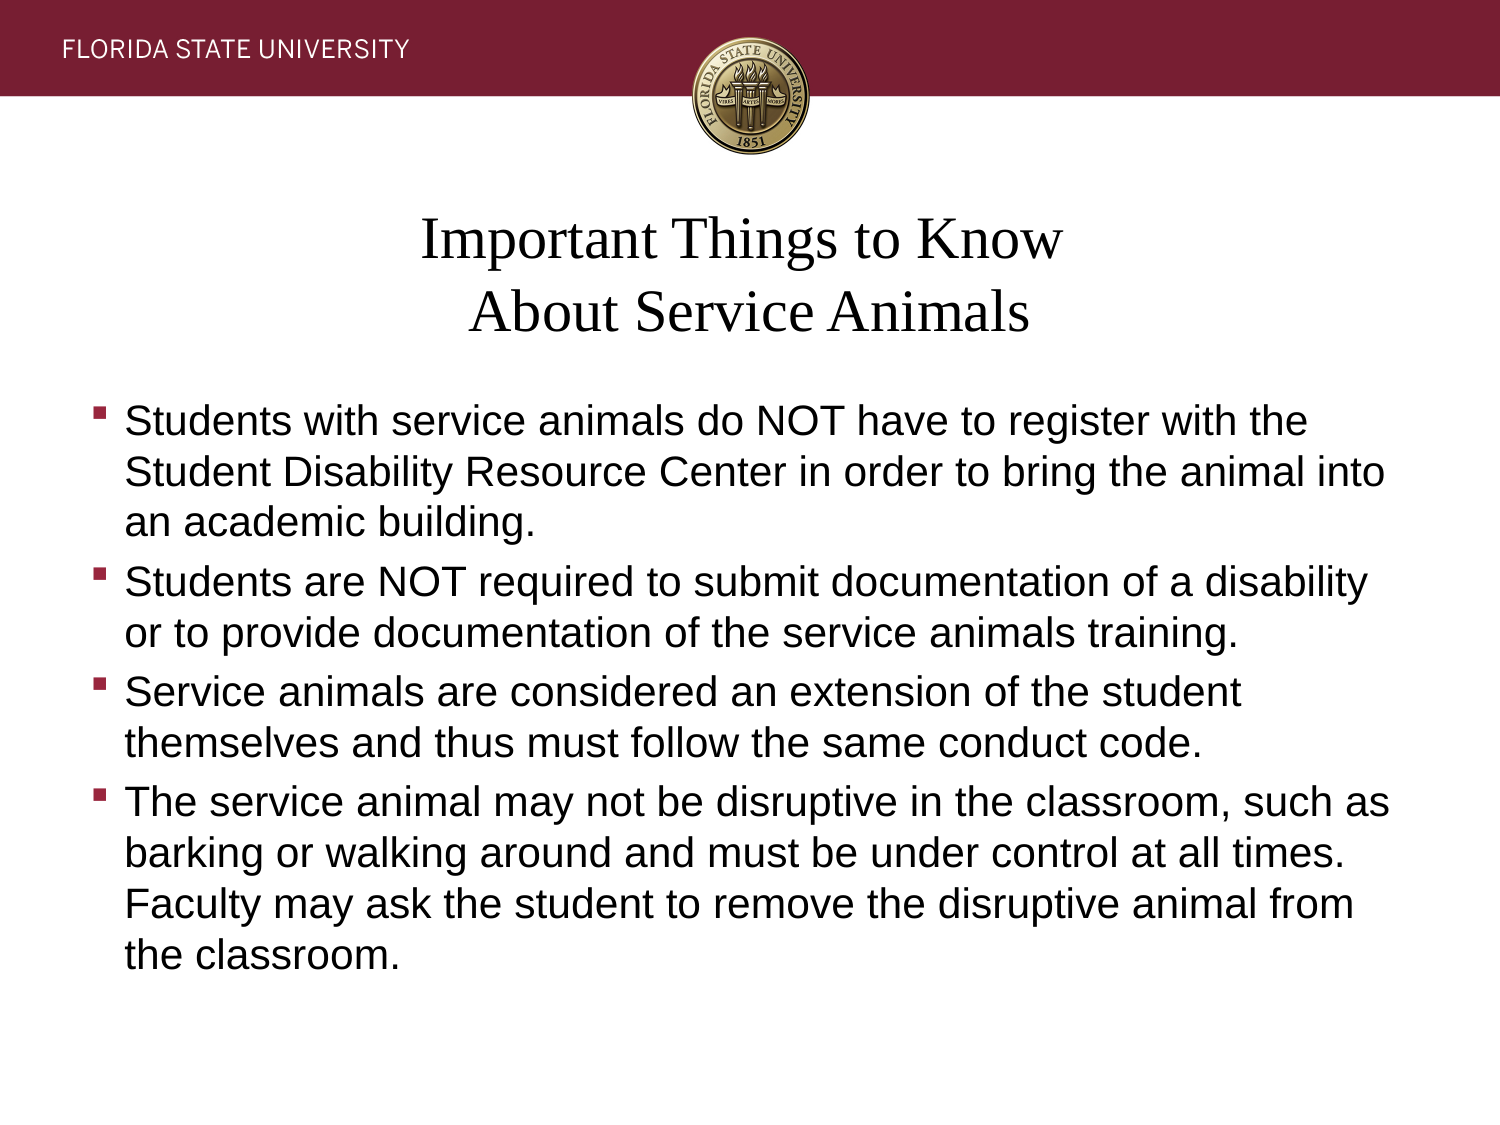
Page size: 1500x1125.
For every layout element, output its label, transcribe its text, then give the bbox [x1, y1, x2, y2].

picture [0, 0, 1500, 1125]
title Important Things to Know About Service Animals [75, 191, 1425, 351]
list Students with service animals do NOT have to register with the Student Disability Resource Center in order to bring the animal into an academic building. Students are NOT required to submit documentation of a disability or to provide documentation of the service animals training. Service animals are considered an extension of the student themselves and thus must follow the same conduct code. The service animal may not be disruptive in the classroom, such as barking or walking around and must be under control at all times. Faculty may ask the student to remove the disruptive animal from the classroom. [75, 385, 1425, 992]
